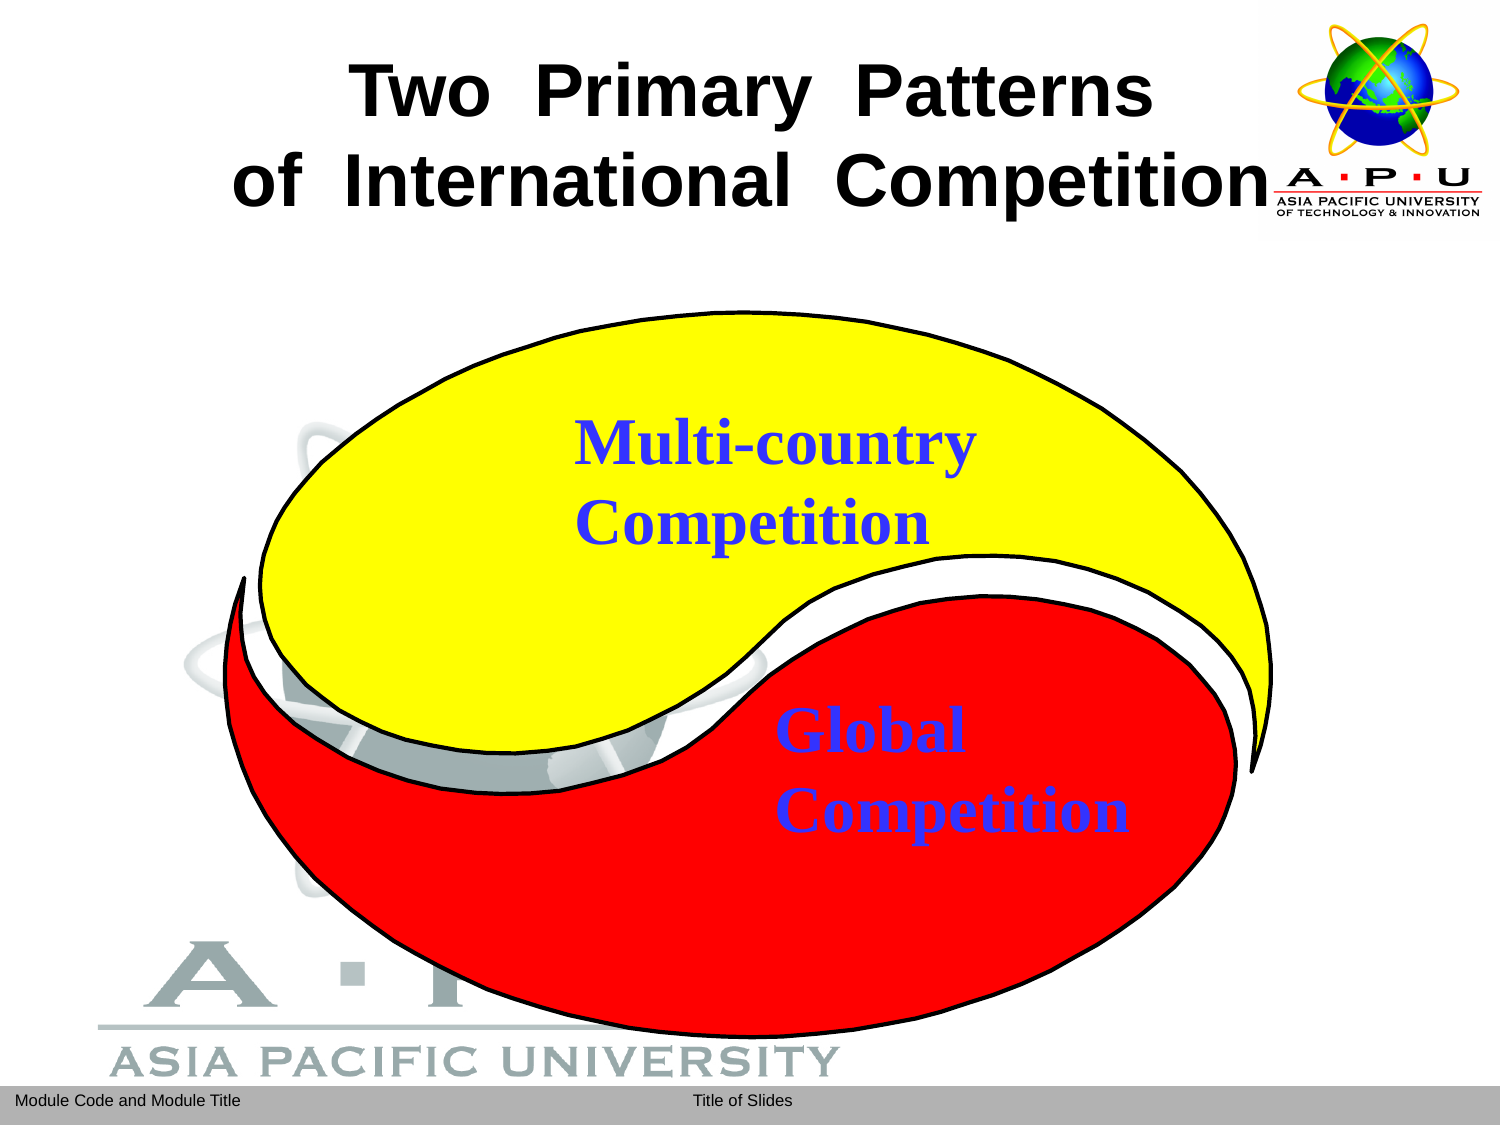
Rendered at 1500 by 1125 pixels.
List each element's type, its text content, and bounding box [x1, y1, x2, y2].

picture [1258, 0, 1500, 241]
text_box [224, 312, 1272, 1038]
title Two Primary Patterns of International Competition [66, 37, 1438, 226]
